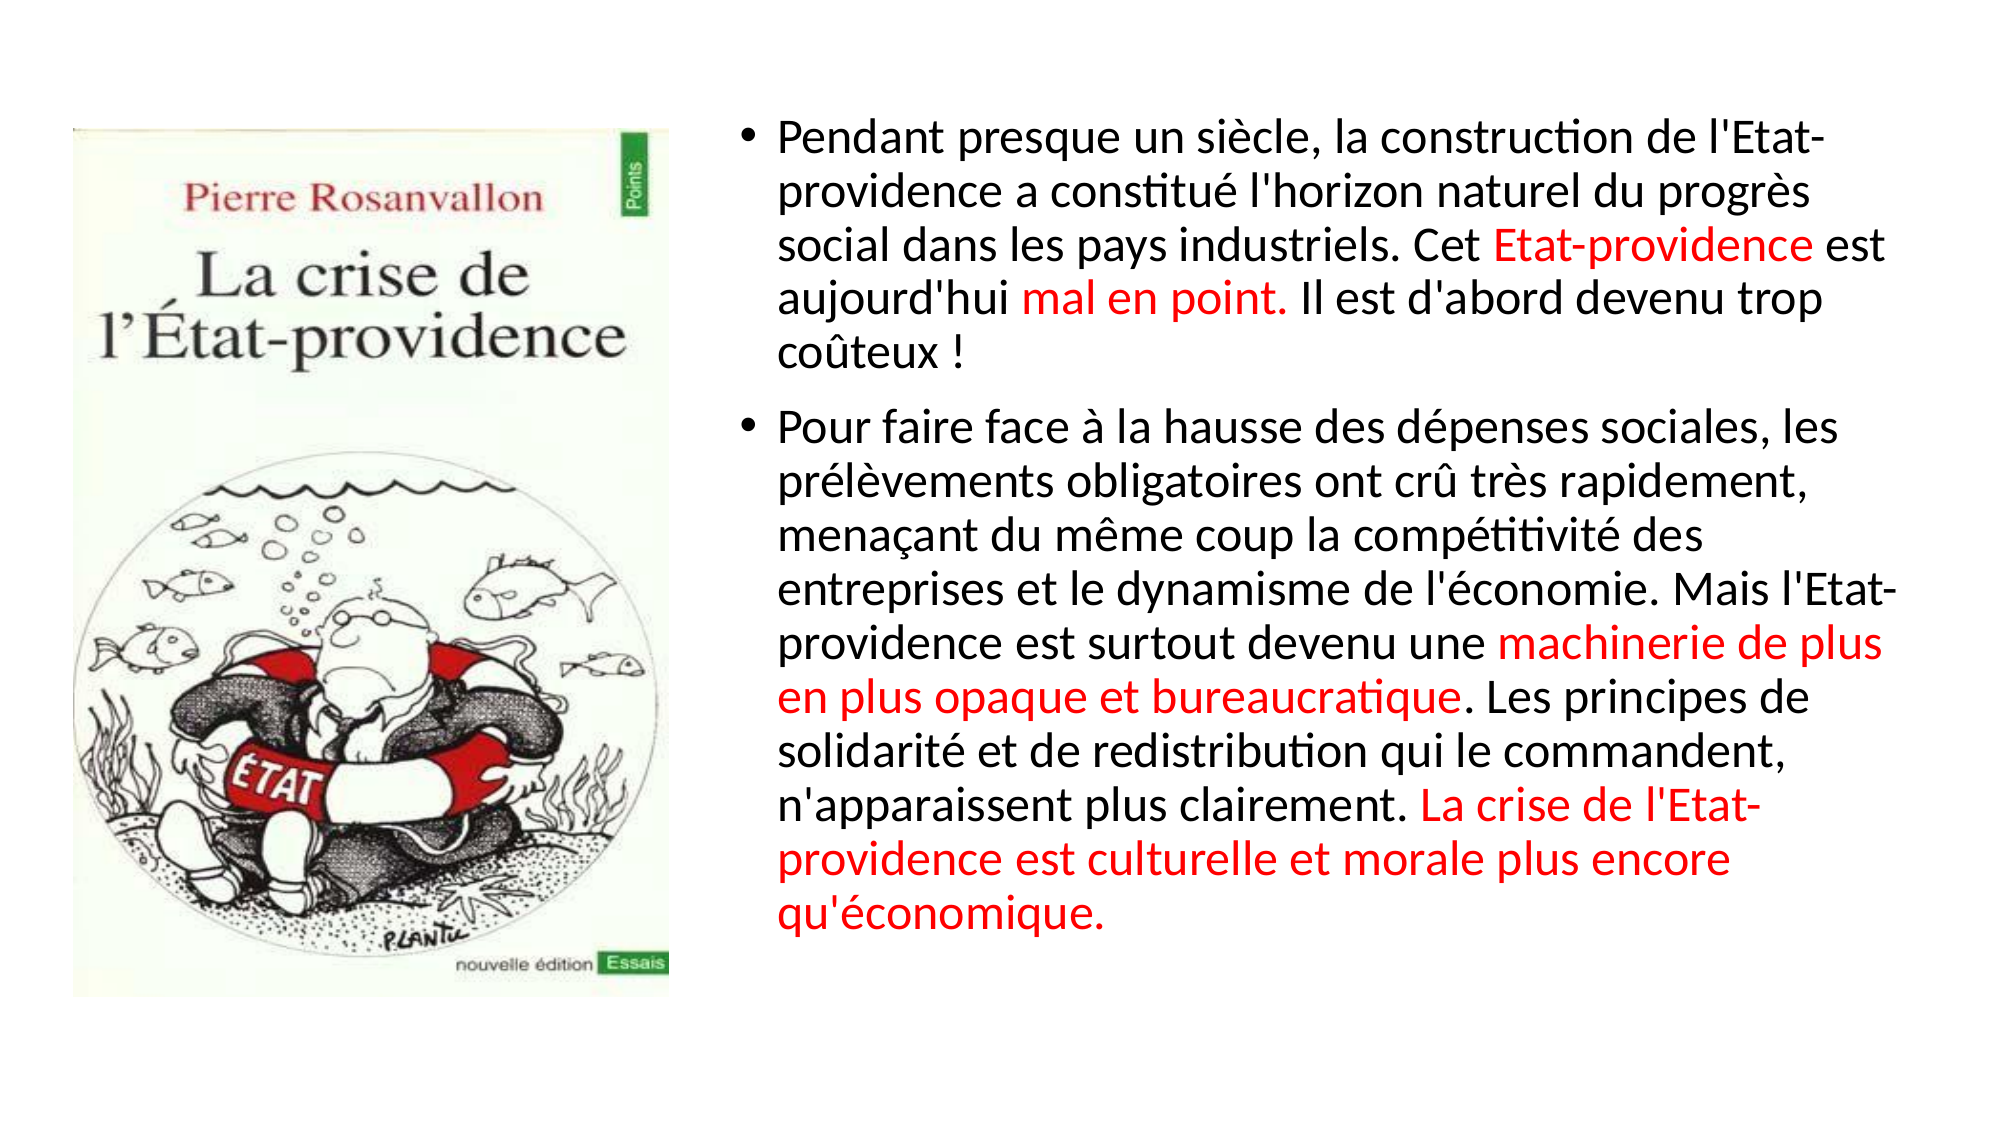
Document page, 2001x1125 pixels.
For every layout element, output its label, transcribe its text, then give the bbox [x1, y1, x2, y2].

list Pendant presque un siècle, la construction de l'Etat-providence a constitué l'horizon naturel du progrès social dans les pays industriels. Cet Etat-providence est aujourd'hui mal en point. Il est d'abord devenu trop coûteux ! Pour faire face à la hausse des dépenses sociales, les prélèvements obligatoires ont crû très rapidement, menaçant du même coup la compétitivité des entreprises et le dynamisme de l'économie. Mais l'Etat-providence est surtout devenu une machinerie de plus en plus opaque et bureaucratique. Les principes de solidarité et de redistribution qui le commandent, n'apparaissent plus clairement. La crise de l'Etat-providence est culturelle et morale plus encore qu'économique. [724, 102, 1927, 1073]
picture [73, 128, 669, 997]
